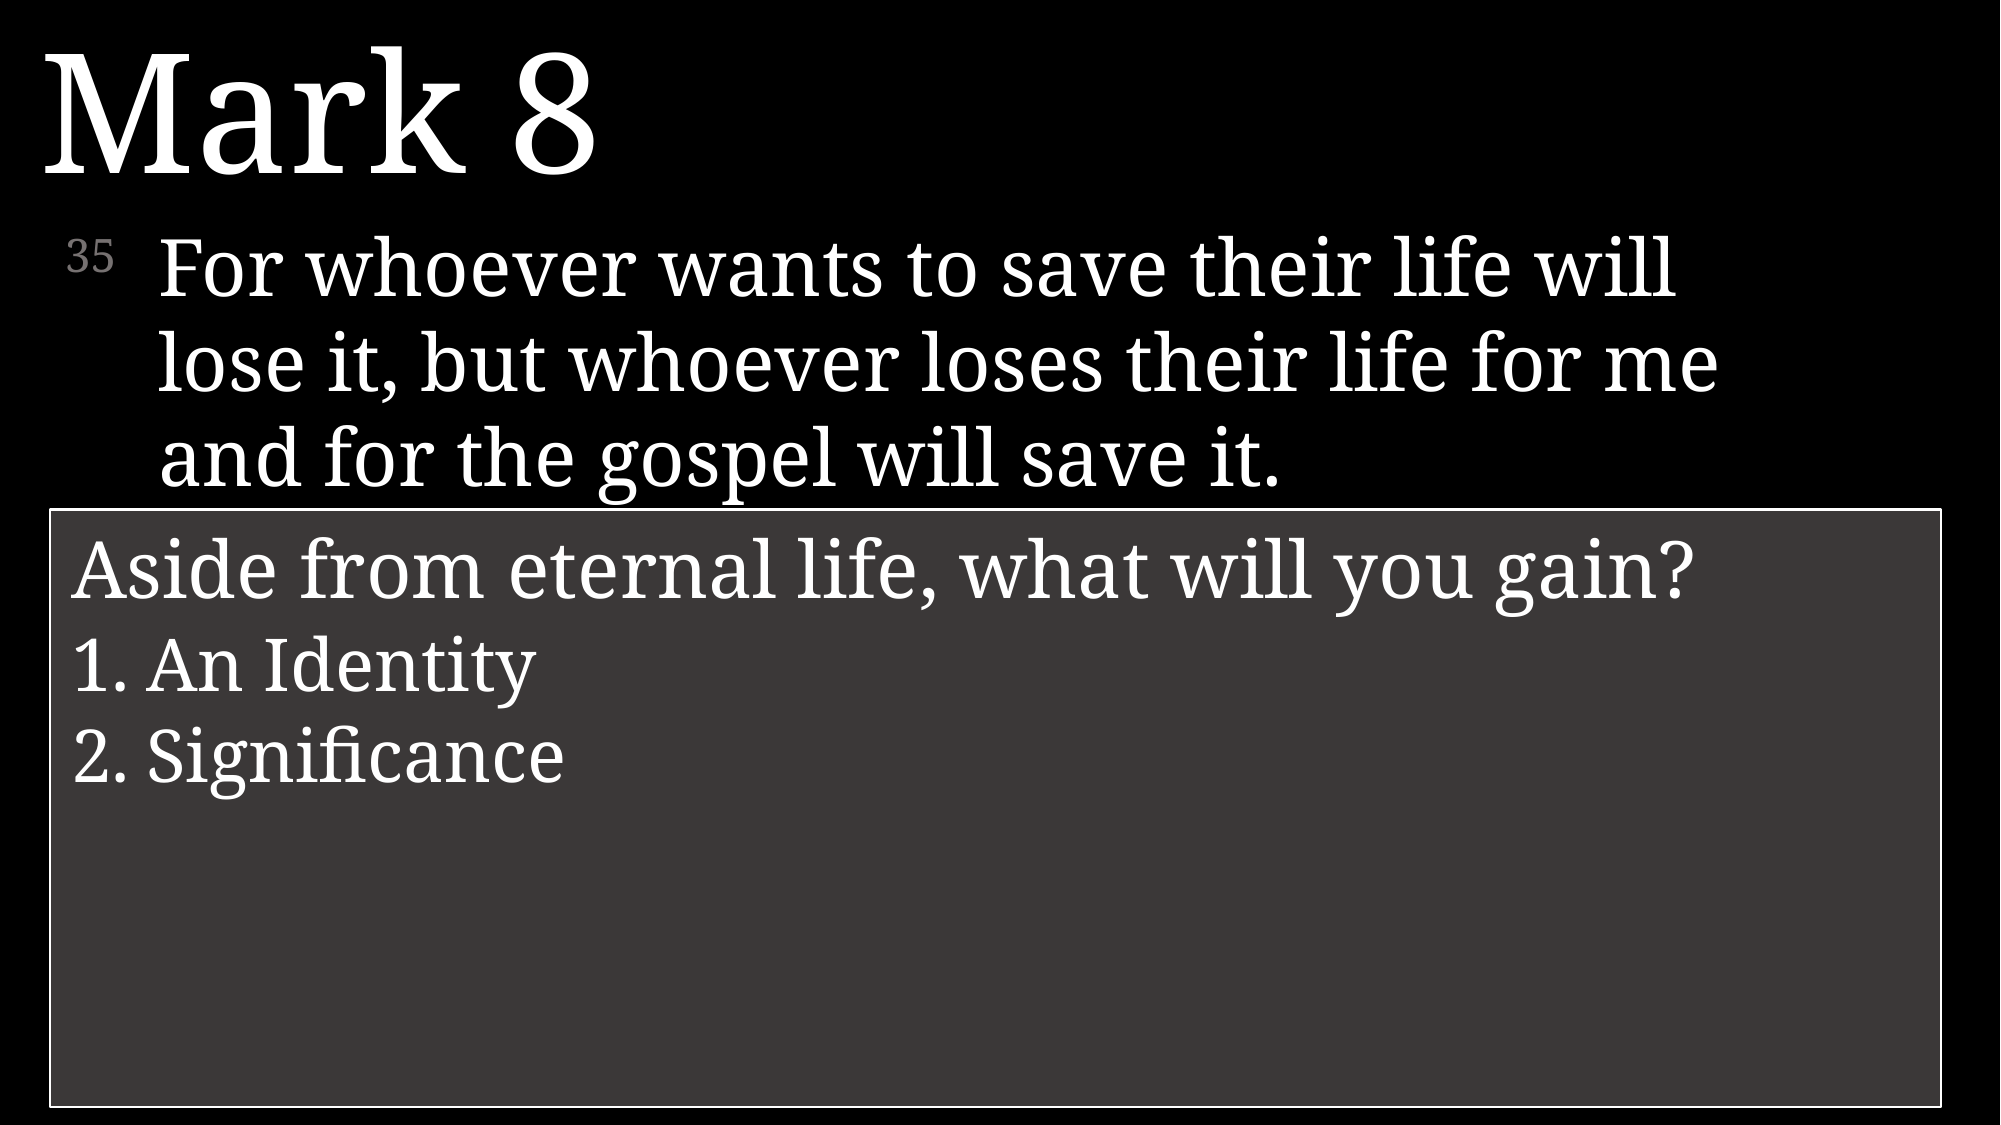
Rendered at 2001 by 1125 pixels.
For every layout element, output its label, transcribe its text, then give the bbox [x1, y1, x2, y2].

text_box [50, 509, 1941, 1107]
text_box 35 For whoever wants to save their life will lose it, but whoever loses their life for me and for the gospel will save it. 36 What good is it for someone to gain the whole world, yet forfeit their soul? 37 Or what can anyone give in exchange for their soul? [49, 210, 1763, 891]
text_box Aside from eternal life, what will you gain? 1. An Identity 2. Significance [56, 523, 1939, 806]
text_box Mark 8 [24, 0, 1525, 215]
